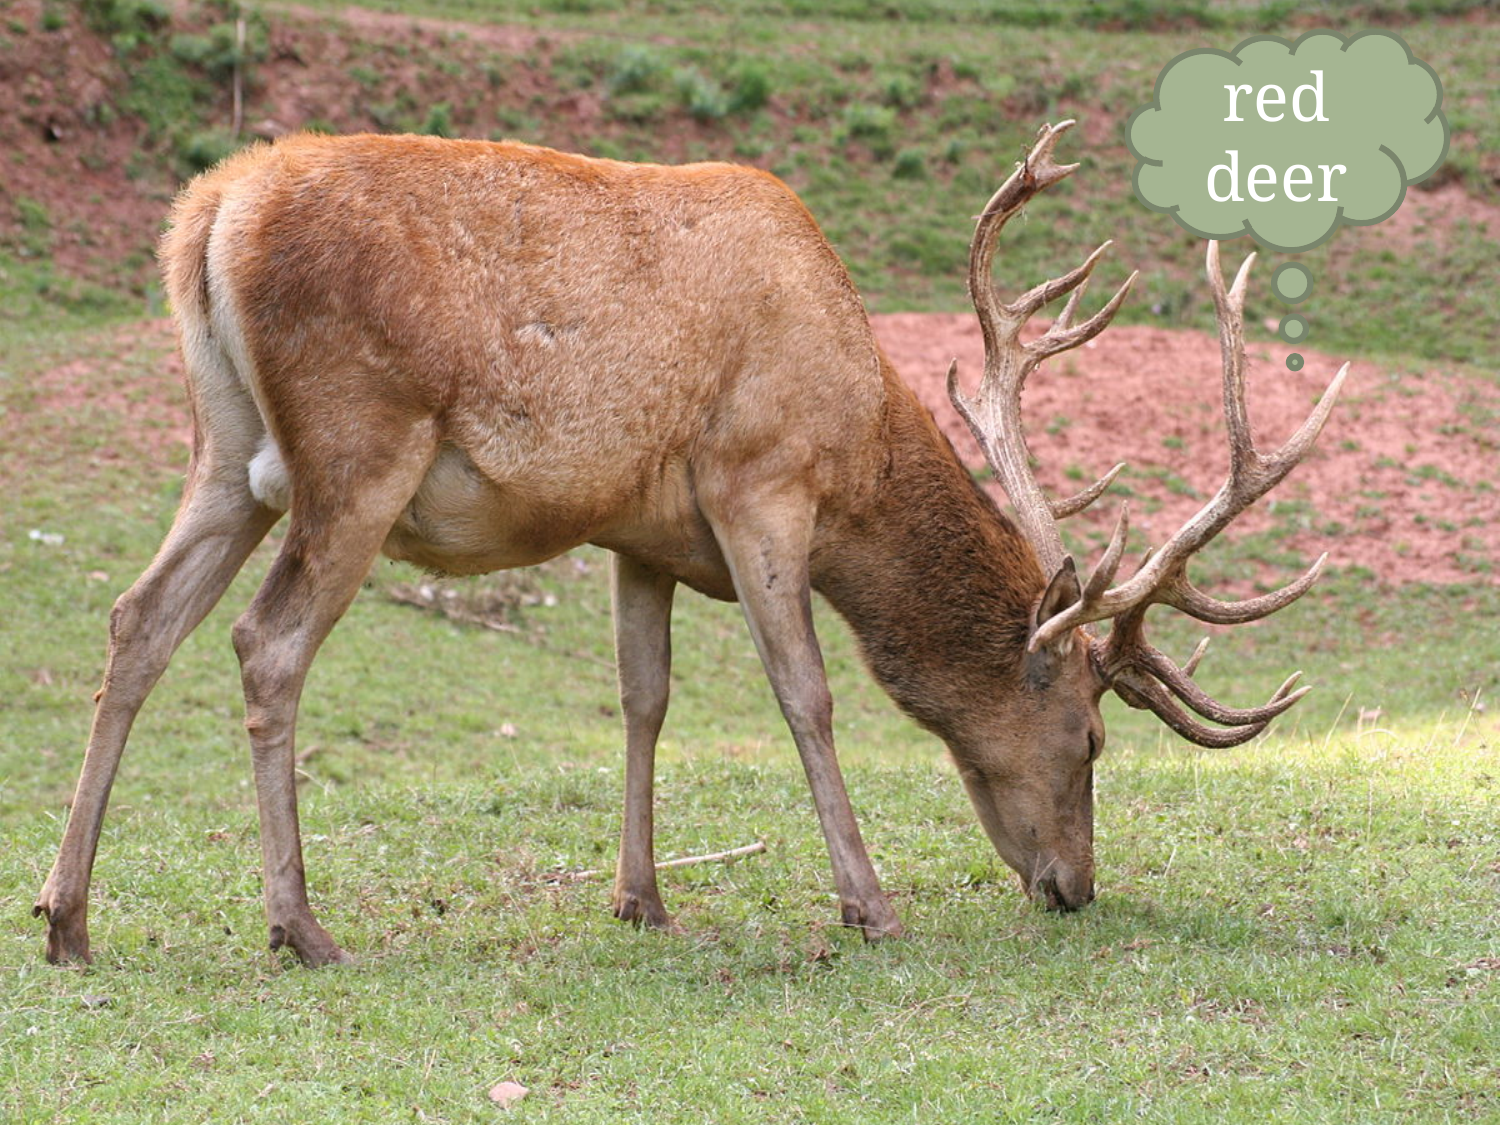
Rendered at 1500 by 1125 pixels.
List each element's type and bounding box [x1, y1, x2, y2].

list [4, 4, 1497, 1125]
